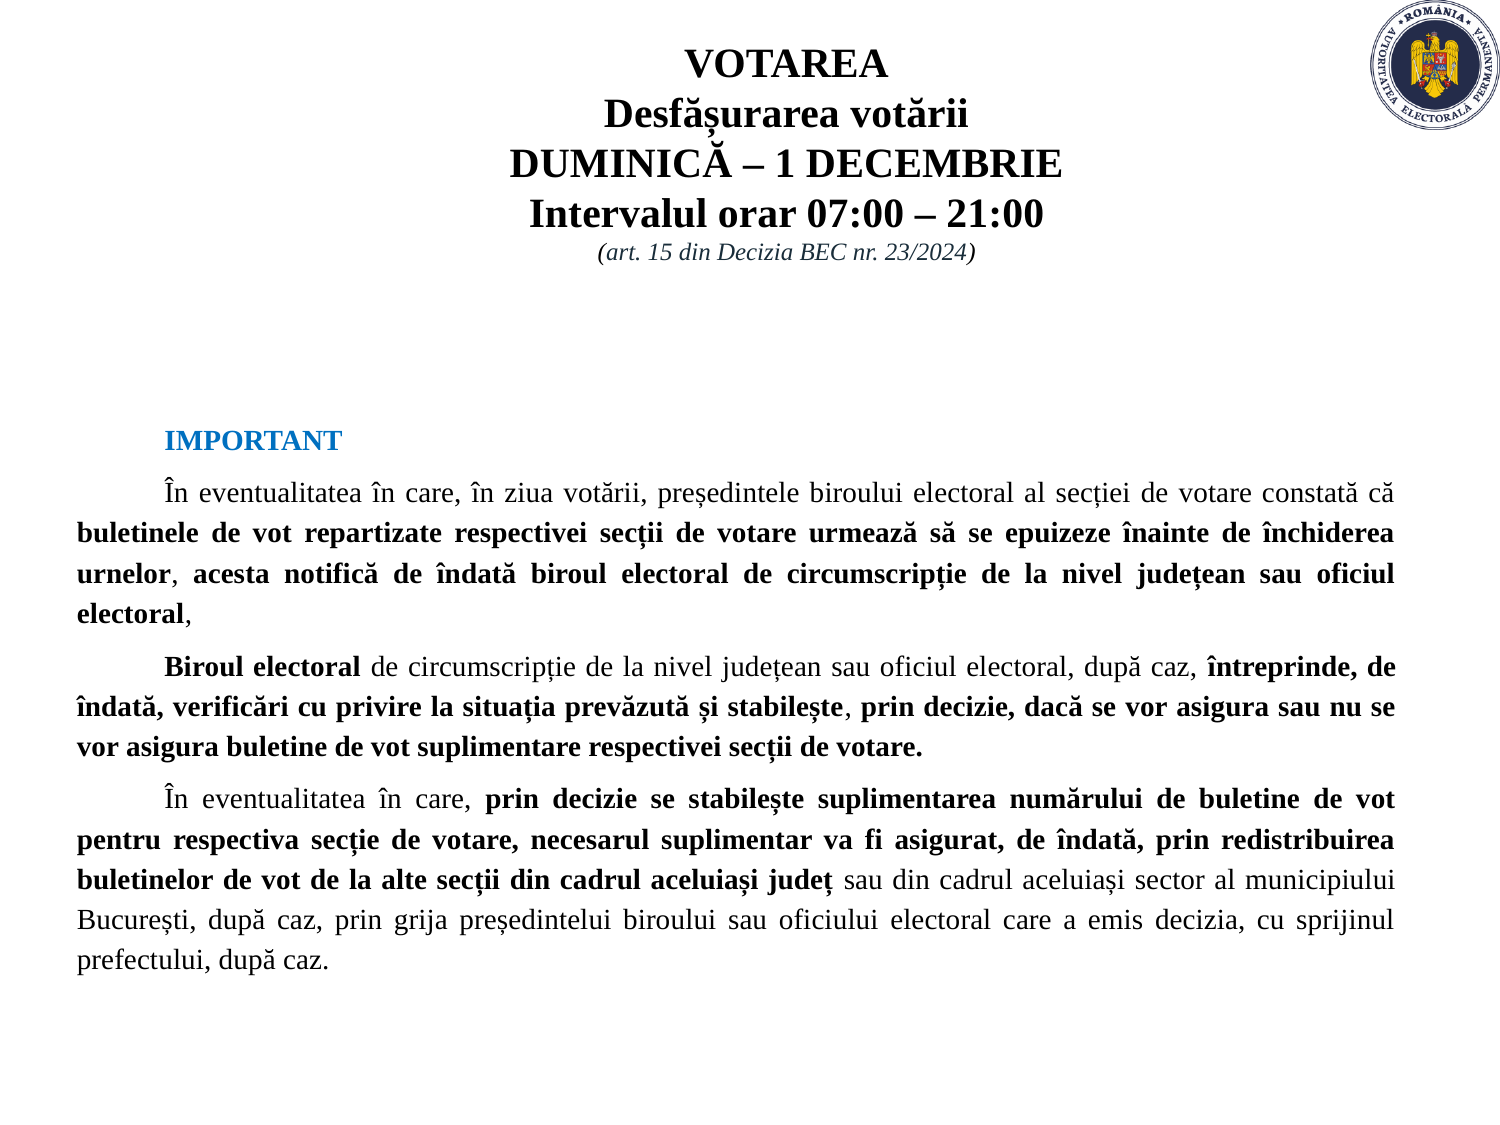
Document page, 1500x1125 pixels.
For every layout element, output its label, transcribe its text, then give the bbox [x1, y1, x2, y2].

text_box VOTAREA Desfășurarea votării DUMINICĂ – 1 DECEMBRIE Intervalul orar 07:00 – 21:00 (art. 15 din Decizia BEC nr. 23/2024) [39, 27, 1500, 323]
picture [1370, 0, 1500, 130]
text_box IMPORTANT În eventualitatea în care, în ziua votării, președintele biroului electoral al secției de votare constată că buletinele de vot repartizate respectivei secții de votare urmează să se epuizeze înainte de închiderea urnelor, acesta notifică de îndată biroul electoral de circumscripție de la nivel județean sau oficiul electoral, Biroul electoral de circumscripție de la nivel județean sau oficiul electoral, după caz, întreprinde, de îndată, verificări cu privire la situația prevăzută și stabilește, prin decizie, dacă se vor asigura sau nu se vor asigura buletine de vot suplimentare respectivei secții de votare. În eventualitatea în care, prin decizie se stabilește suplimentarea numărului de buletine de vot pentru respectiva secție de votare, necesarul suplimentar va fi asigurat, de îndată, prin redistribuirea buletinelor de vot de la alte secții din cadrul aceluiași județ sau din cadrul aceluiași sector al municipiului București, după caz, prin grija președintelui biroului sau oficiului electoral care a emis decizia, cu sprijinul prefectului, după caz. [62, 408, 1412, 983]
